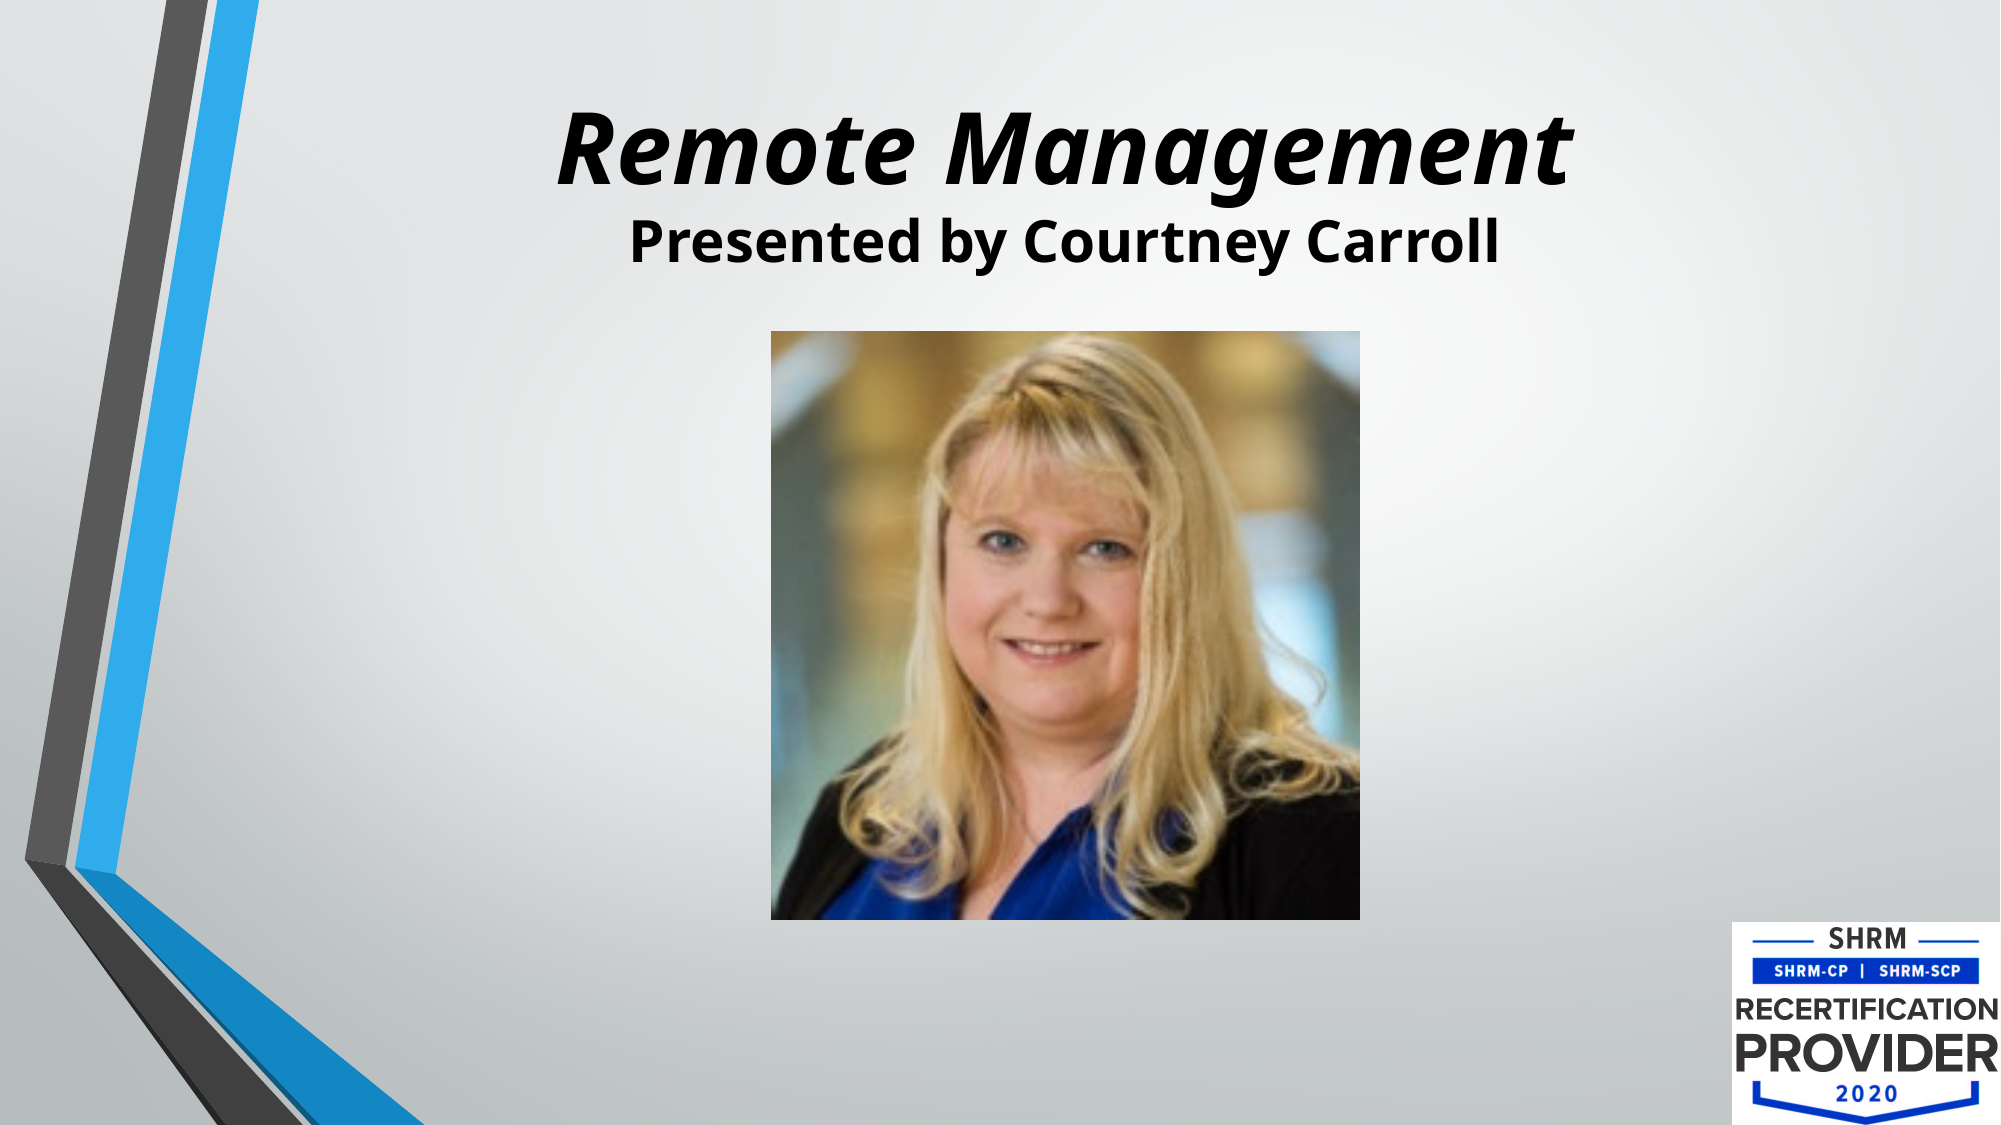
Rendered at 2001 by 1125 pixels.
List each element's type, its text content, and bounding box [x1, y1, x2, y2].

title Remote Management Presented by Courtney Carroll [243, 27, 1887, 332]
picture [771, 331, 1360, 920]
picture [1732, 922, 2000, 1125]
